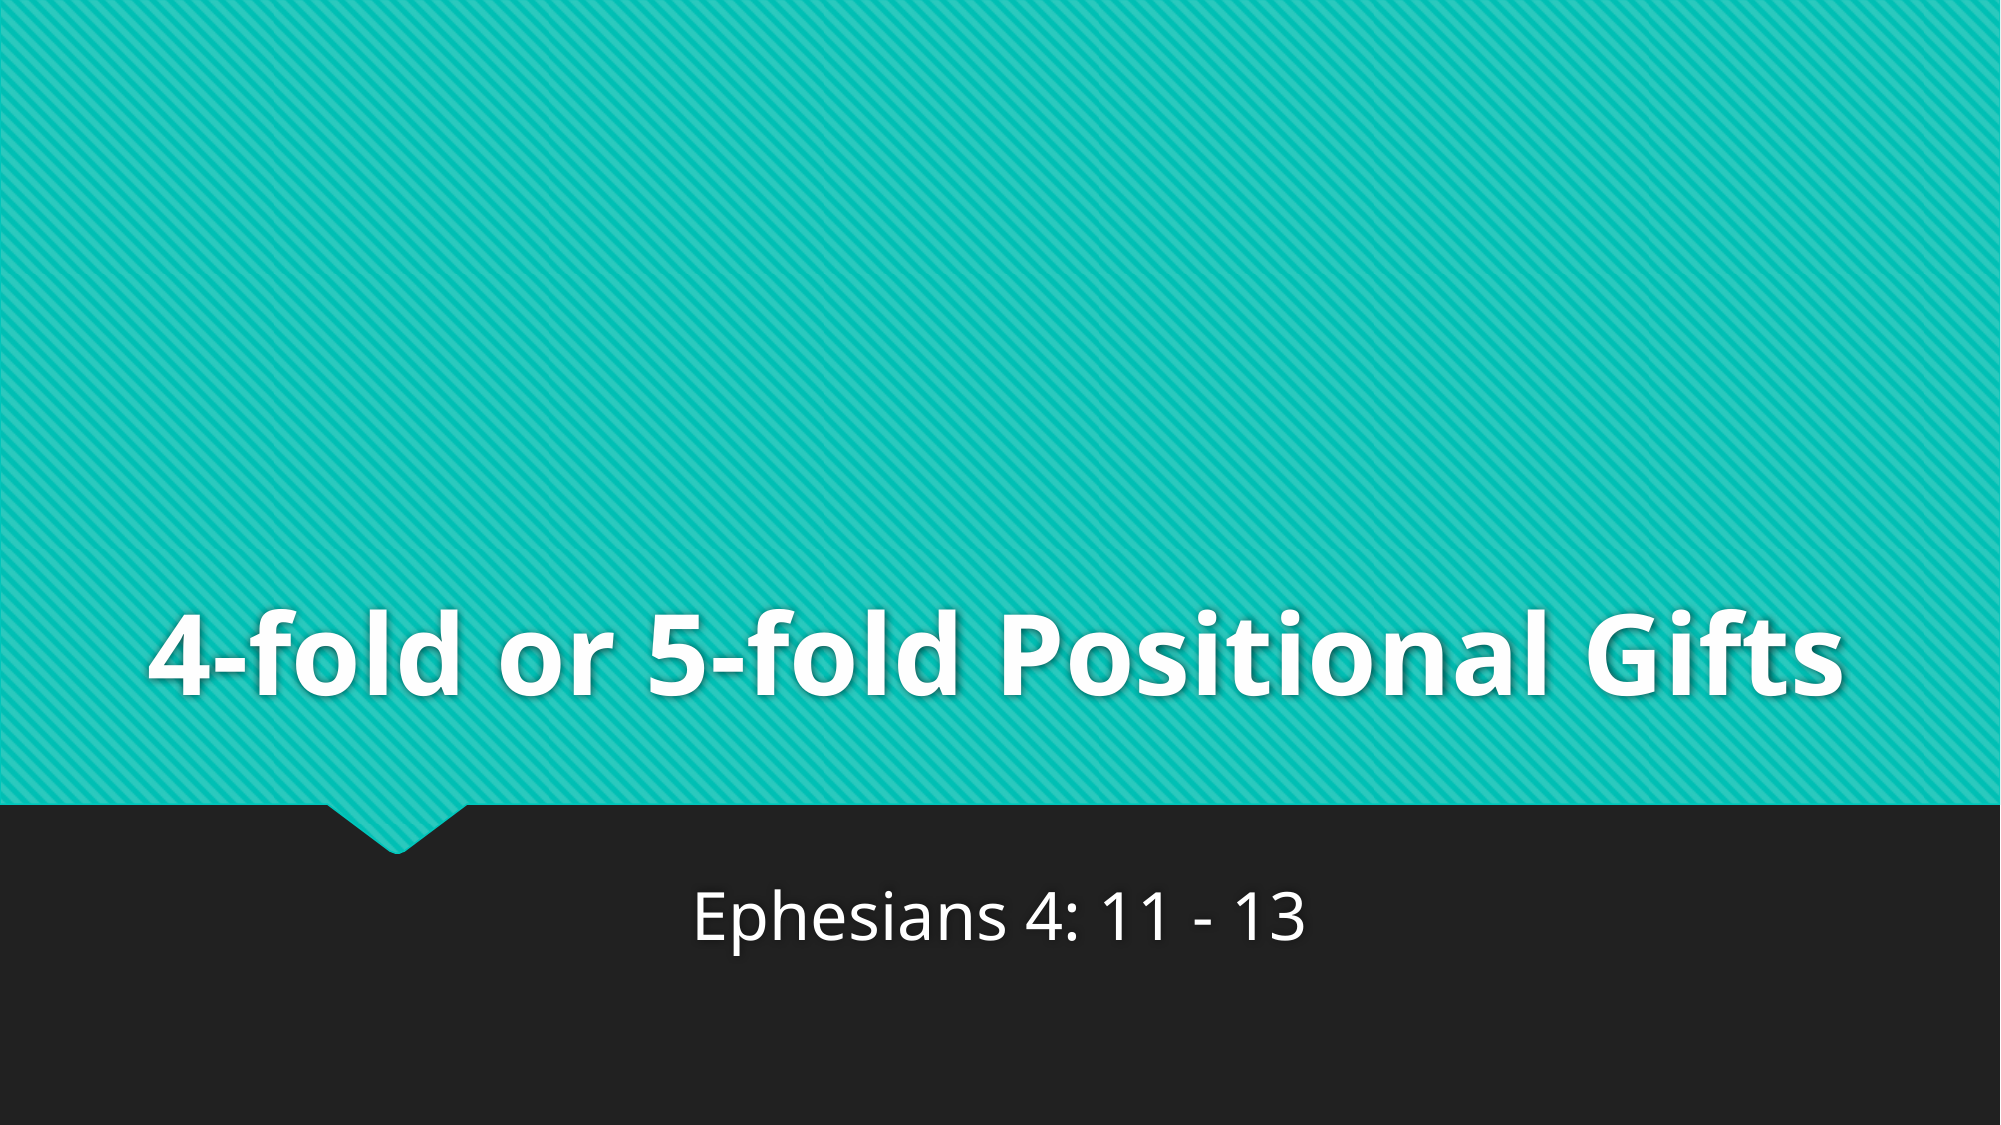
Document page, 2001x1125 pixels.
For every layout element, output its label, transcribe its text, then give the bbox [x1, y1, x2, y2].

title 4-fold or 5-fold Positional Gifts [132, 237, 1868, 726]
subtitle Ephesians 4: 11 - 13 [132, 866, 1868, 992]
